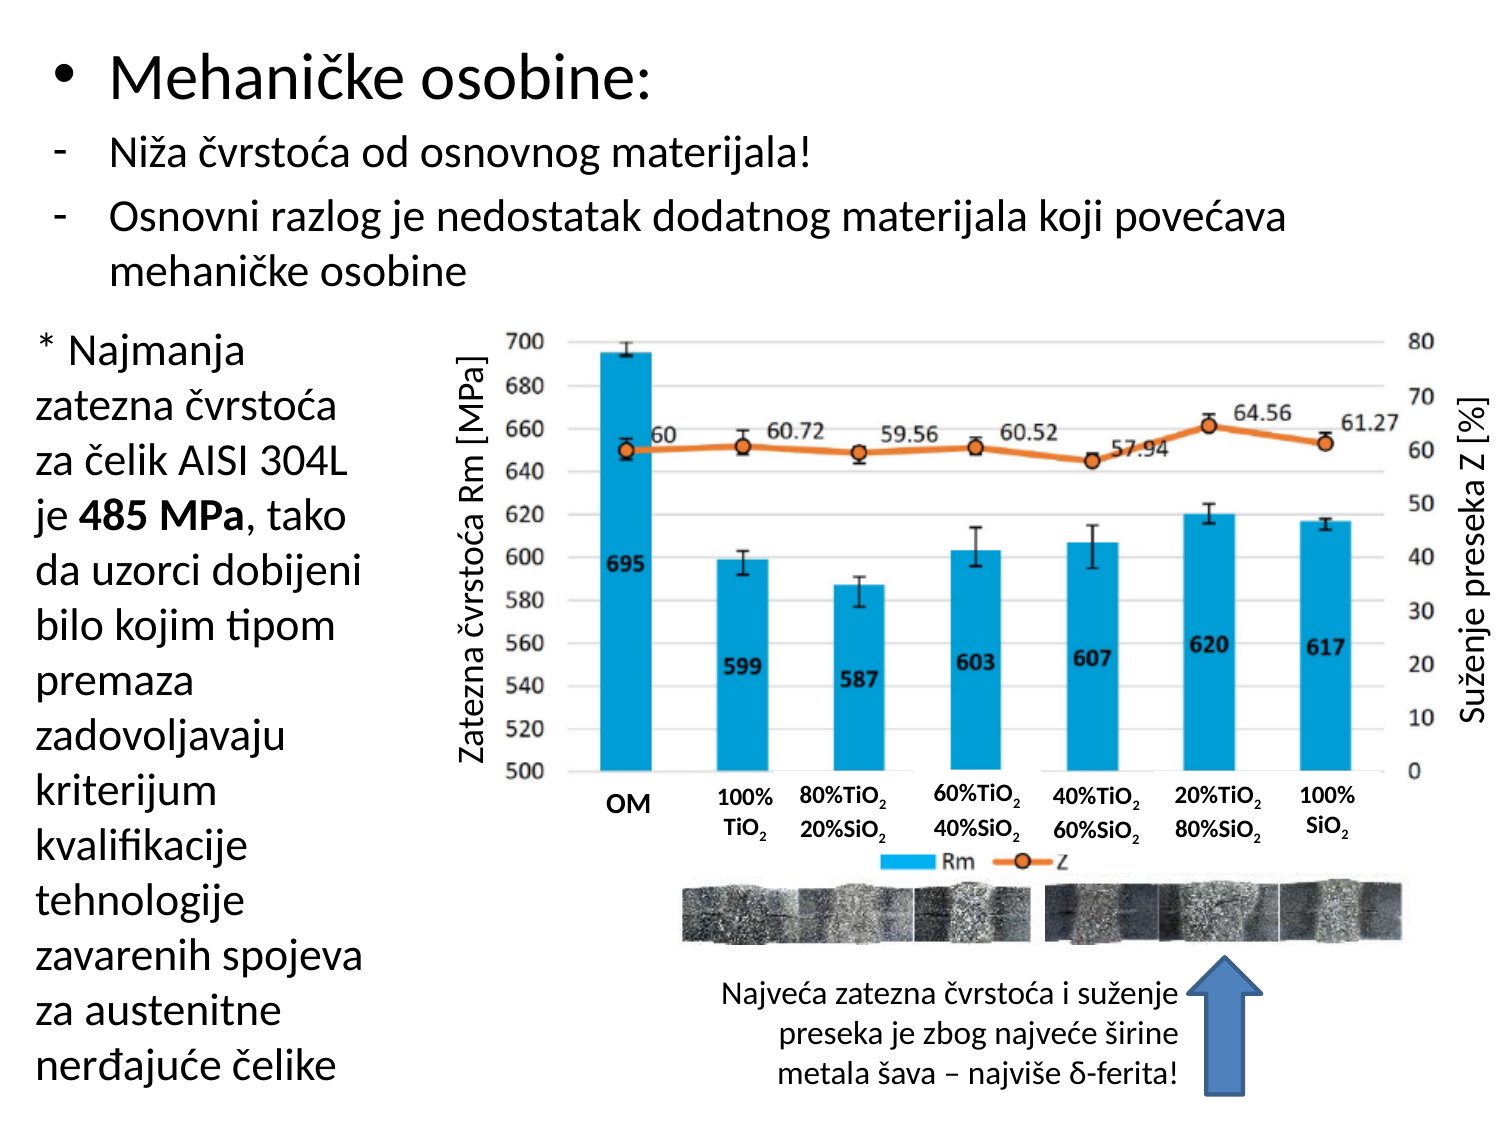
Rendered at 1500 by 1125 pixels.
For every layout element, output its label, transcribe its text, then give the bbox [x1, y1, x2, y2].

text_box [437, 306, 1500, 1101]
list Mehaničke osobine: Niža čvrstoća od osnovnog materijala! Osnovni razlog je nedostatak dodatnog materijala koji povećava mehaničke osobine [37, 24, 1425, 317]
text_box * Najmanja zatezna čvrstoća za čelik AISI 304L je 485 MPa, tako da uzorci dobijeni bilo kojim tipom premaza zadovoljavaju kriterijum kvalifikacije tehnologije zavarenih spojeva za austenitne nerđajuće čelike [20, 312, 385, 1097]
